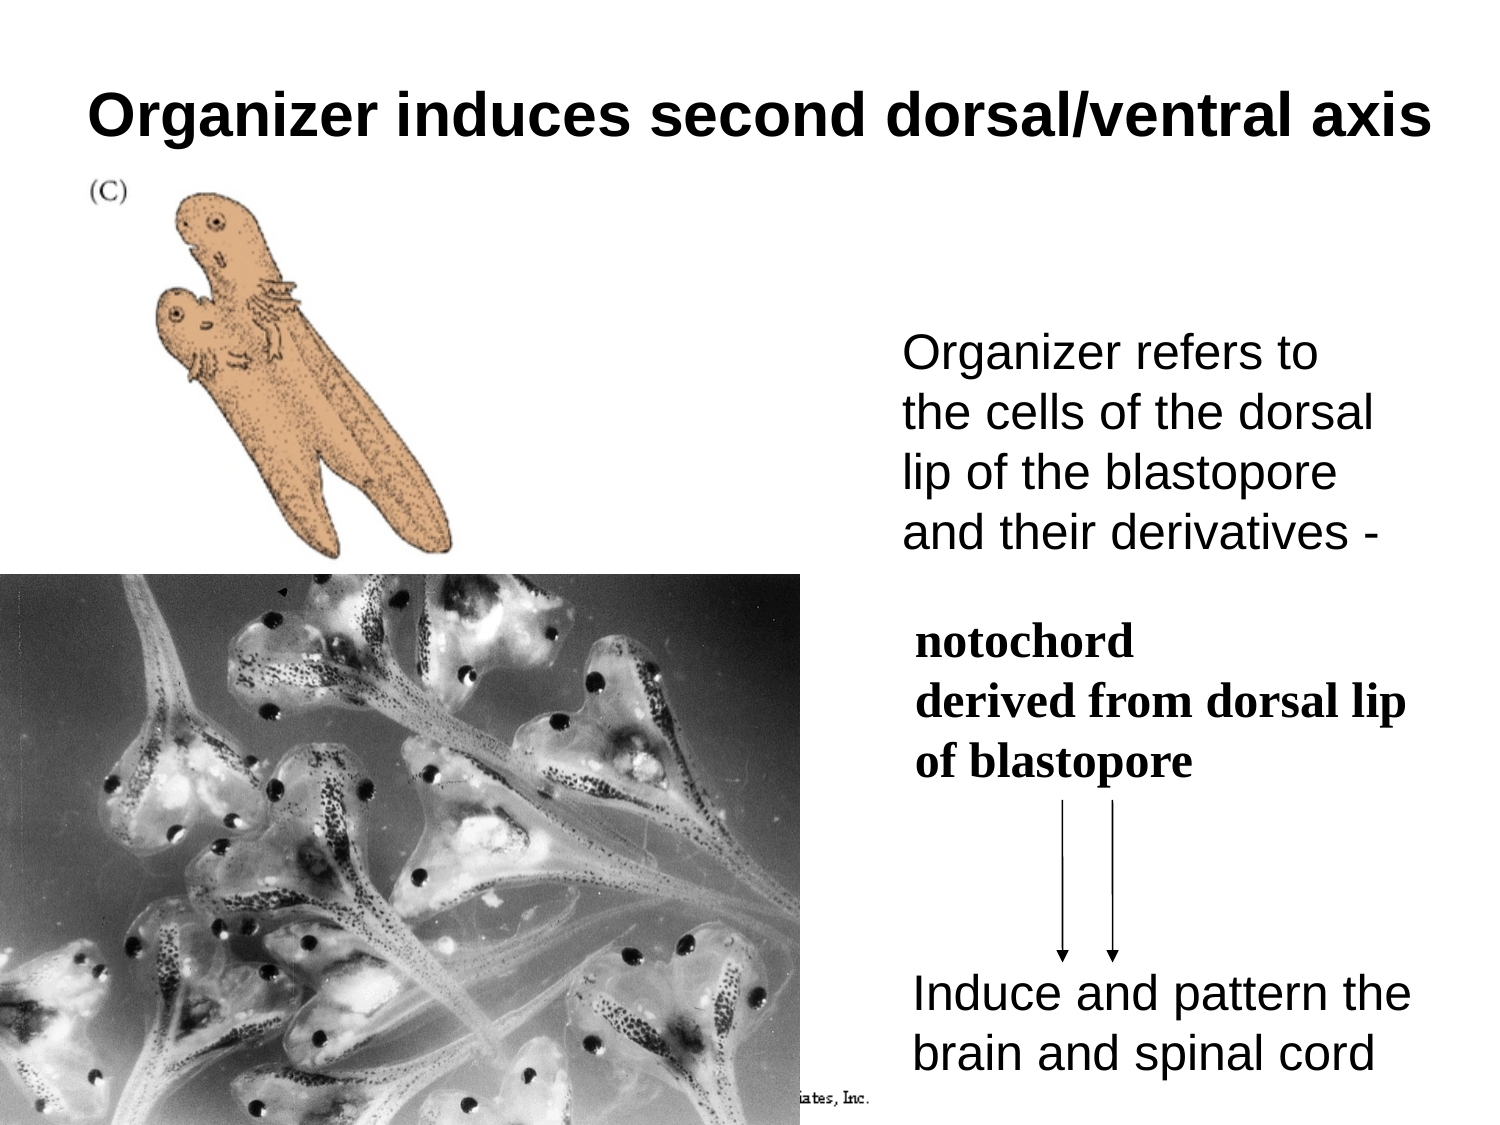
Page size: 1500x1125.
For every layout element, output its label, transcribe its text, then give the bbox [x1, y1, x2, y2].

picture [0, 174, 876, 1125]
text_box Organizer induces second dorsal/ventral axis [72, 66, 1450, 157]
text_box notochord derived from dorsal lip of blastopore [899, 599, 1425, 795]
text_box Induce and pattern the brain and spinal cord [897, 952, 1500, 1088]
text_box Organizer refers to the cells of the dorsal lip of the blastopore and their derivatives - [887, 312, 1413, 688]
